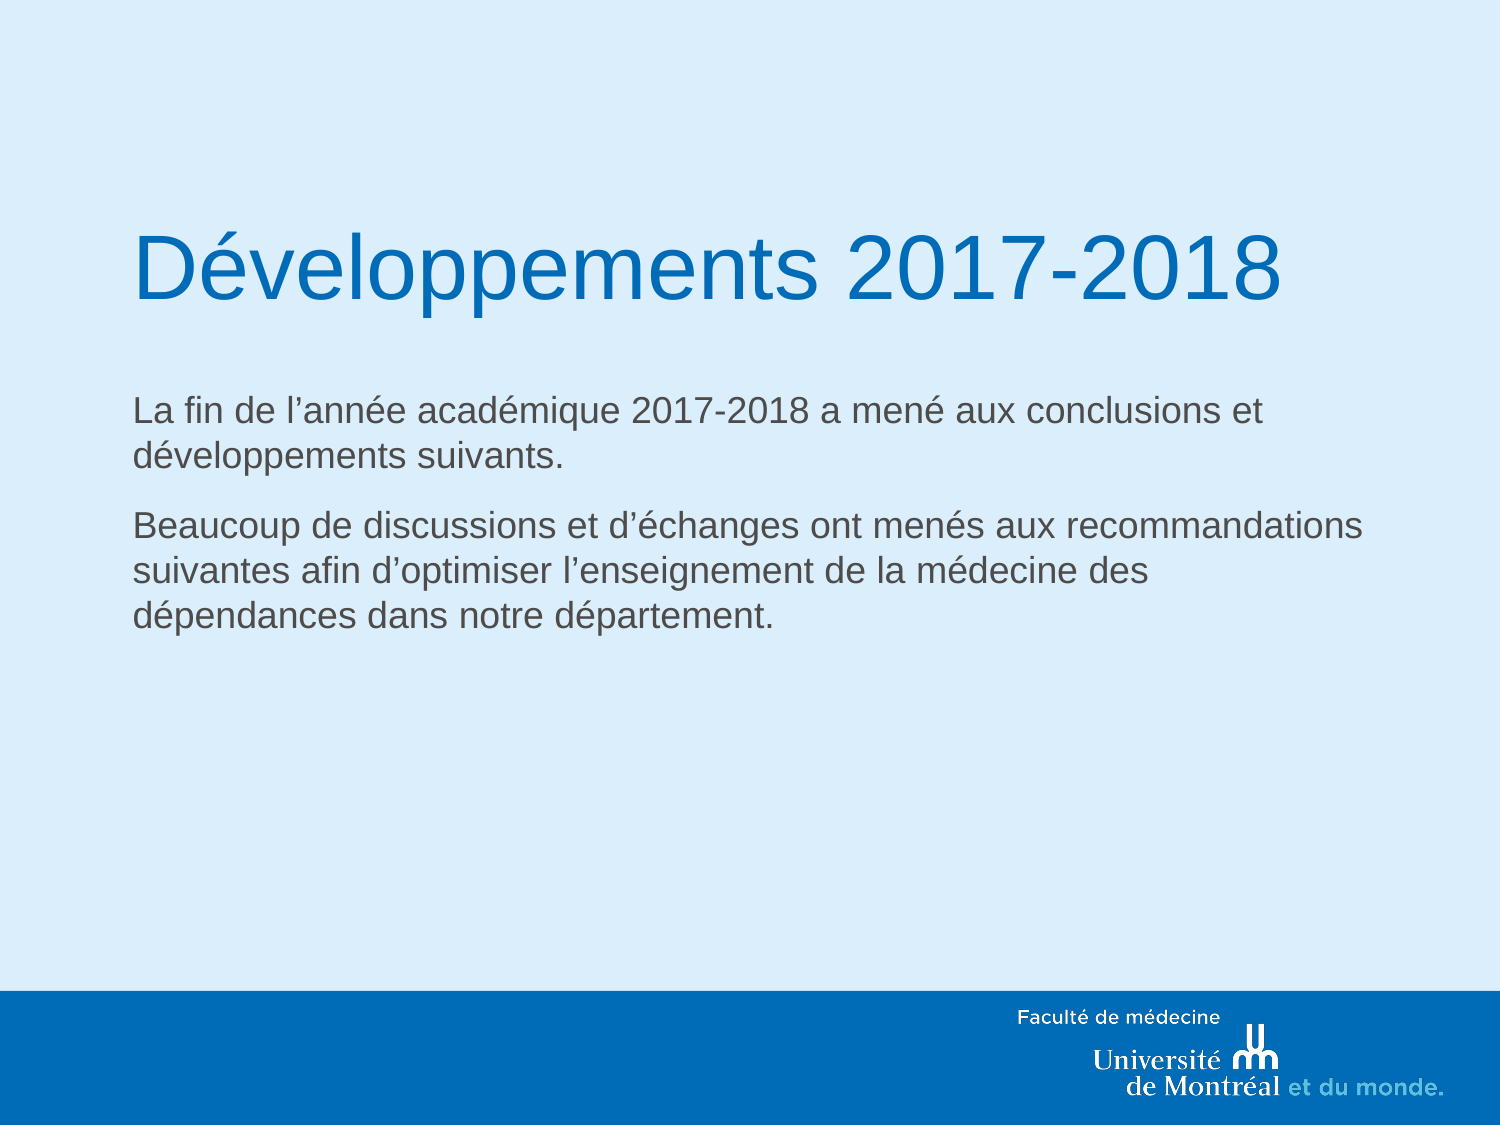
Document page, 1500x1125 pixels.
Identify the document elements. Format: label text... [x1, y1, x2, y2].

picture [993, 987, 1468, 1117]
title Développements 2017-2018 [117, 105, 1385, 327]
list La fin de l’année académique 2017-2018 a mené aux conclusions et développements suivants. Beaucoup de discussions et d’échanges ont menés aux recommandations suivantes afin d’optimiser l’enseignement de la médecine des dépendances dans notre département. [117, 378, 1387, 932]
